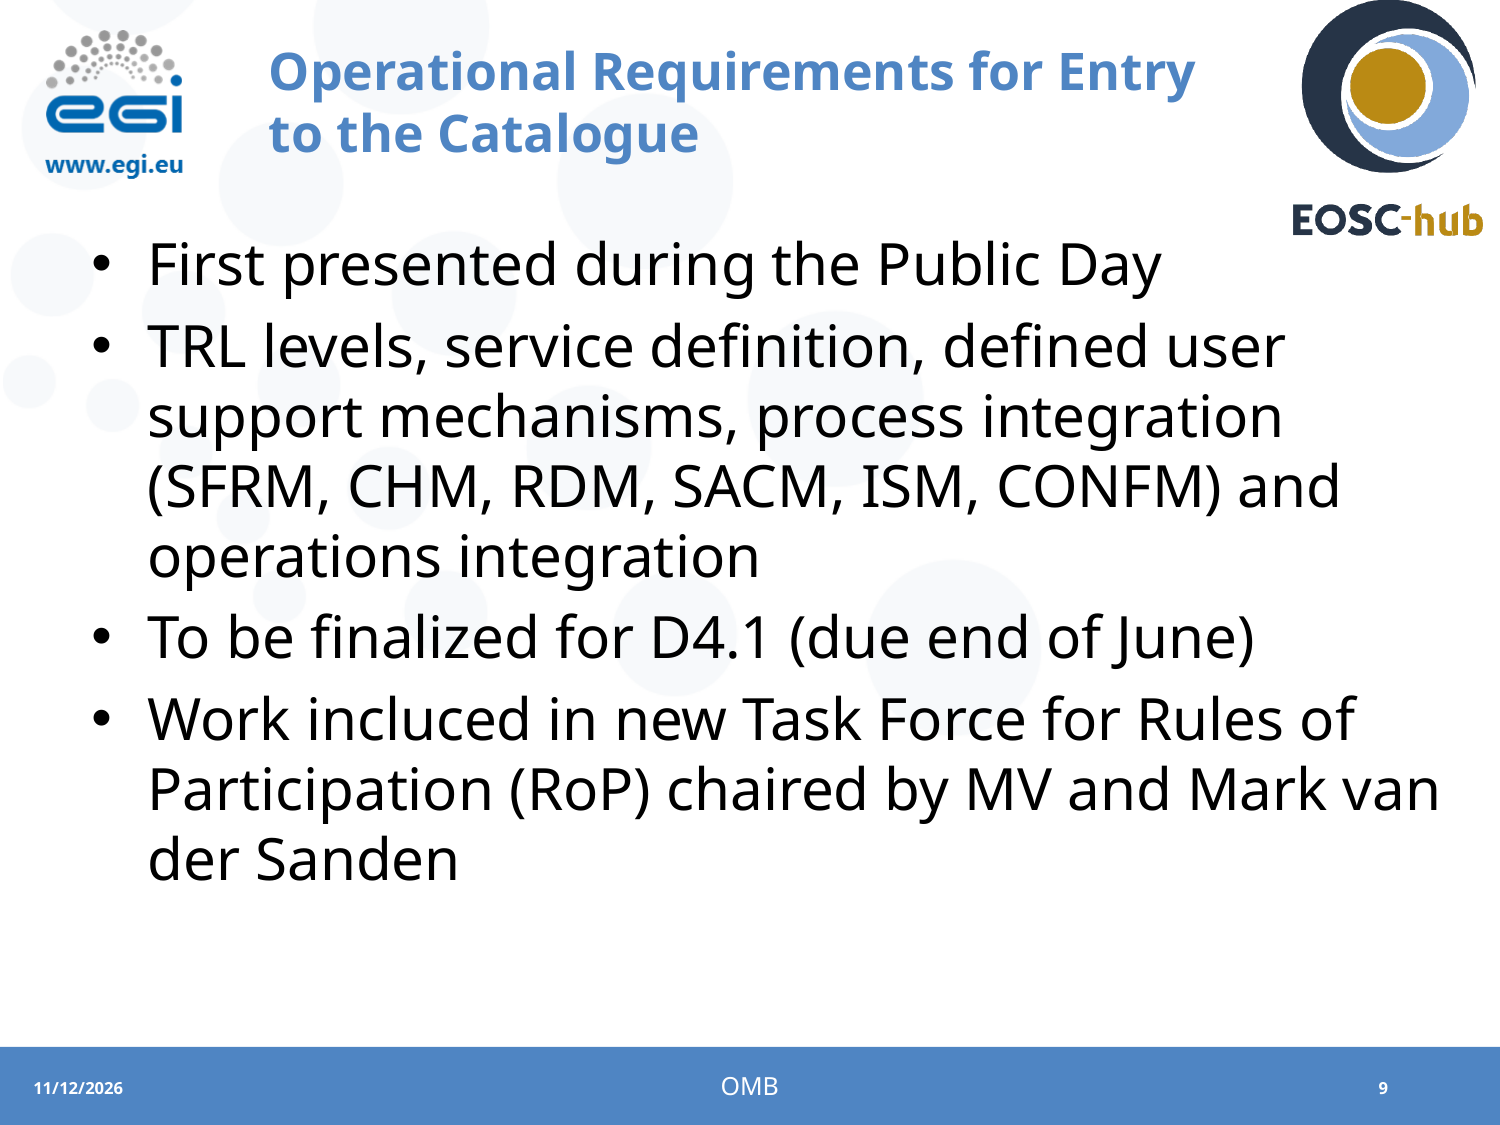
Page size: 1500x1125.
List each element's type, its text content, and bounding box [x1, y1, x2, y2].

picture [3, 0, 1076, 772]
title Operational Requirements for Entry to the Catalogue [253, 30, 1223, 171]
list First presented during the Public Day TRL levels, service definition, defined user support mechanisms, process integration (SFRM, CHM, RDM, SACM, ISM, CONFM) and operations integration To be finalized for D4.1 (due end of June) Work incluced in new Task Force for Rules of Participation (RoP) chaired by MV and Mark van der Sanden [76, 220, 1459, 492]
footer OMB [194, 1057, 1306, 1118]
picture [1293, 0, 1483, 237]
